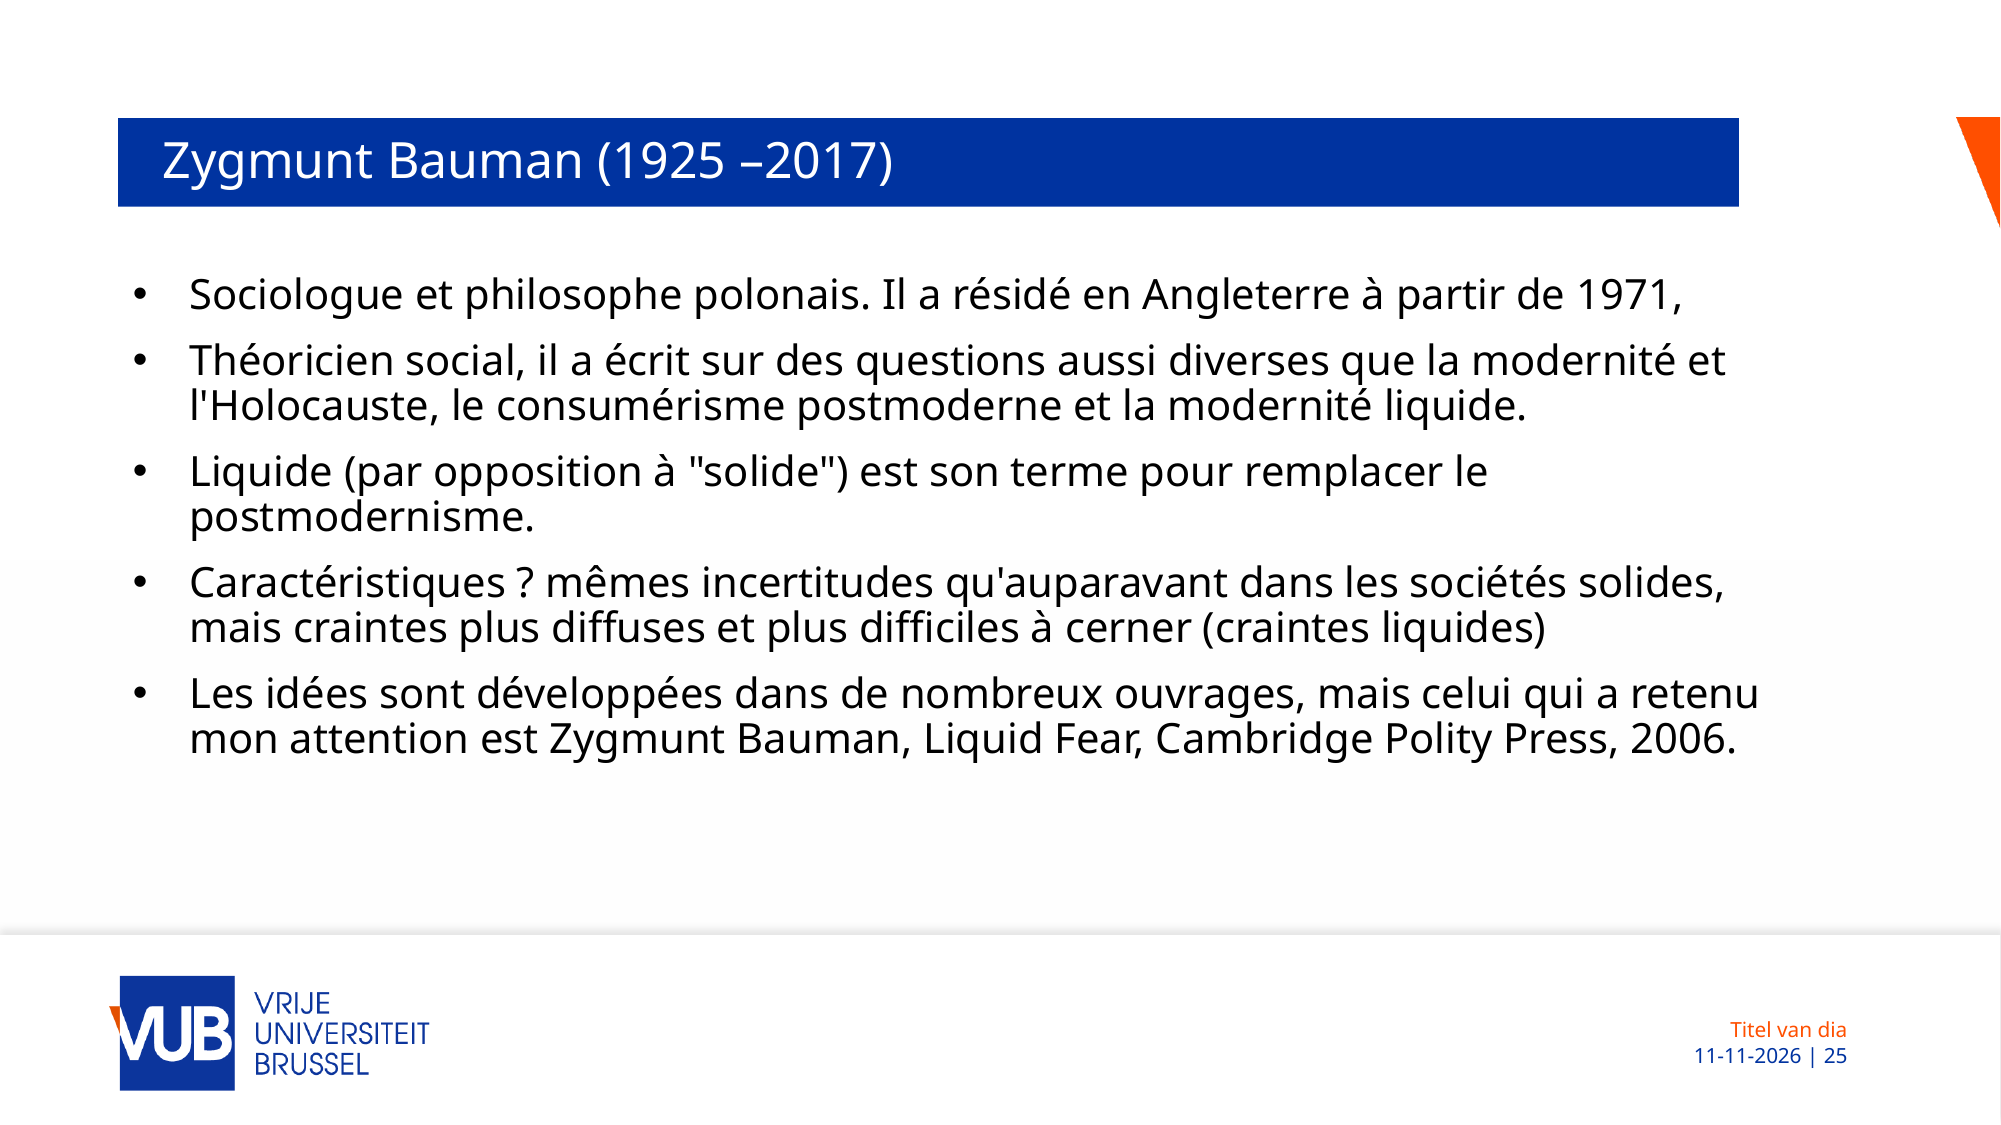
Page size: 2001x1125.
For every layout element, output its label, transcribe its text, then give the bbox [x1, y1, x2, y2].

picture [0, 935, 2001, 1125]
footer Titel van dia [1412, 1017, 1863, 1042]
list Sociologue et philosophe polonais. Il a résidé en Angleterre à partir de 1971, Théoricien social, il a écrit sur des questions aussi diverses que la modernité et l'Holocauste, le consumérisme postmoderne et la modernité liquide. Liquide (par opposition à "solide") est son terme pour remplacer le postmodernisme. Caractéristiques ? mêmes incertitudes qu'auparavant dans les sociétés solides, mais craintes plus diffuses et plus difficiles à cerner (craintes liquides) Les idées sont développées dans de nombreux ouvrages, mais celui qui a retenu mon attention est Zygmunt Bauman, Liquid Fear, Cambridge Polity Press, 2006. [118, 265, 1842, 890]
title Zygmunt Bauman (1925 –2017) [118, 118, 1739, 207]
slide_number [1412, 1042, 1863, 1072]
picture [1956, 117, 2001, 235]
